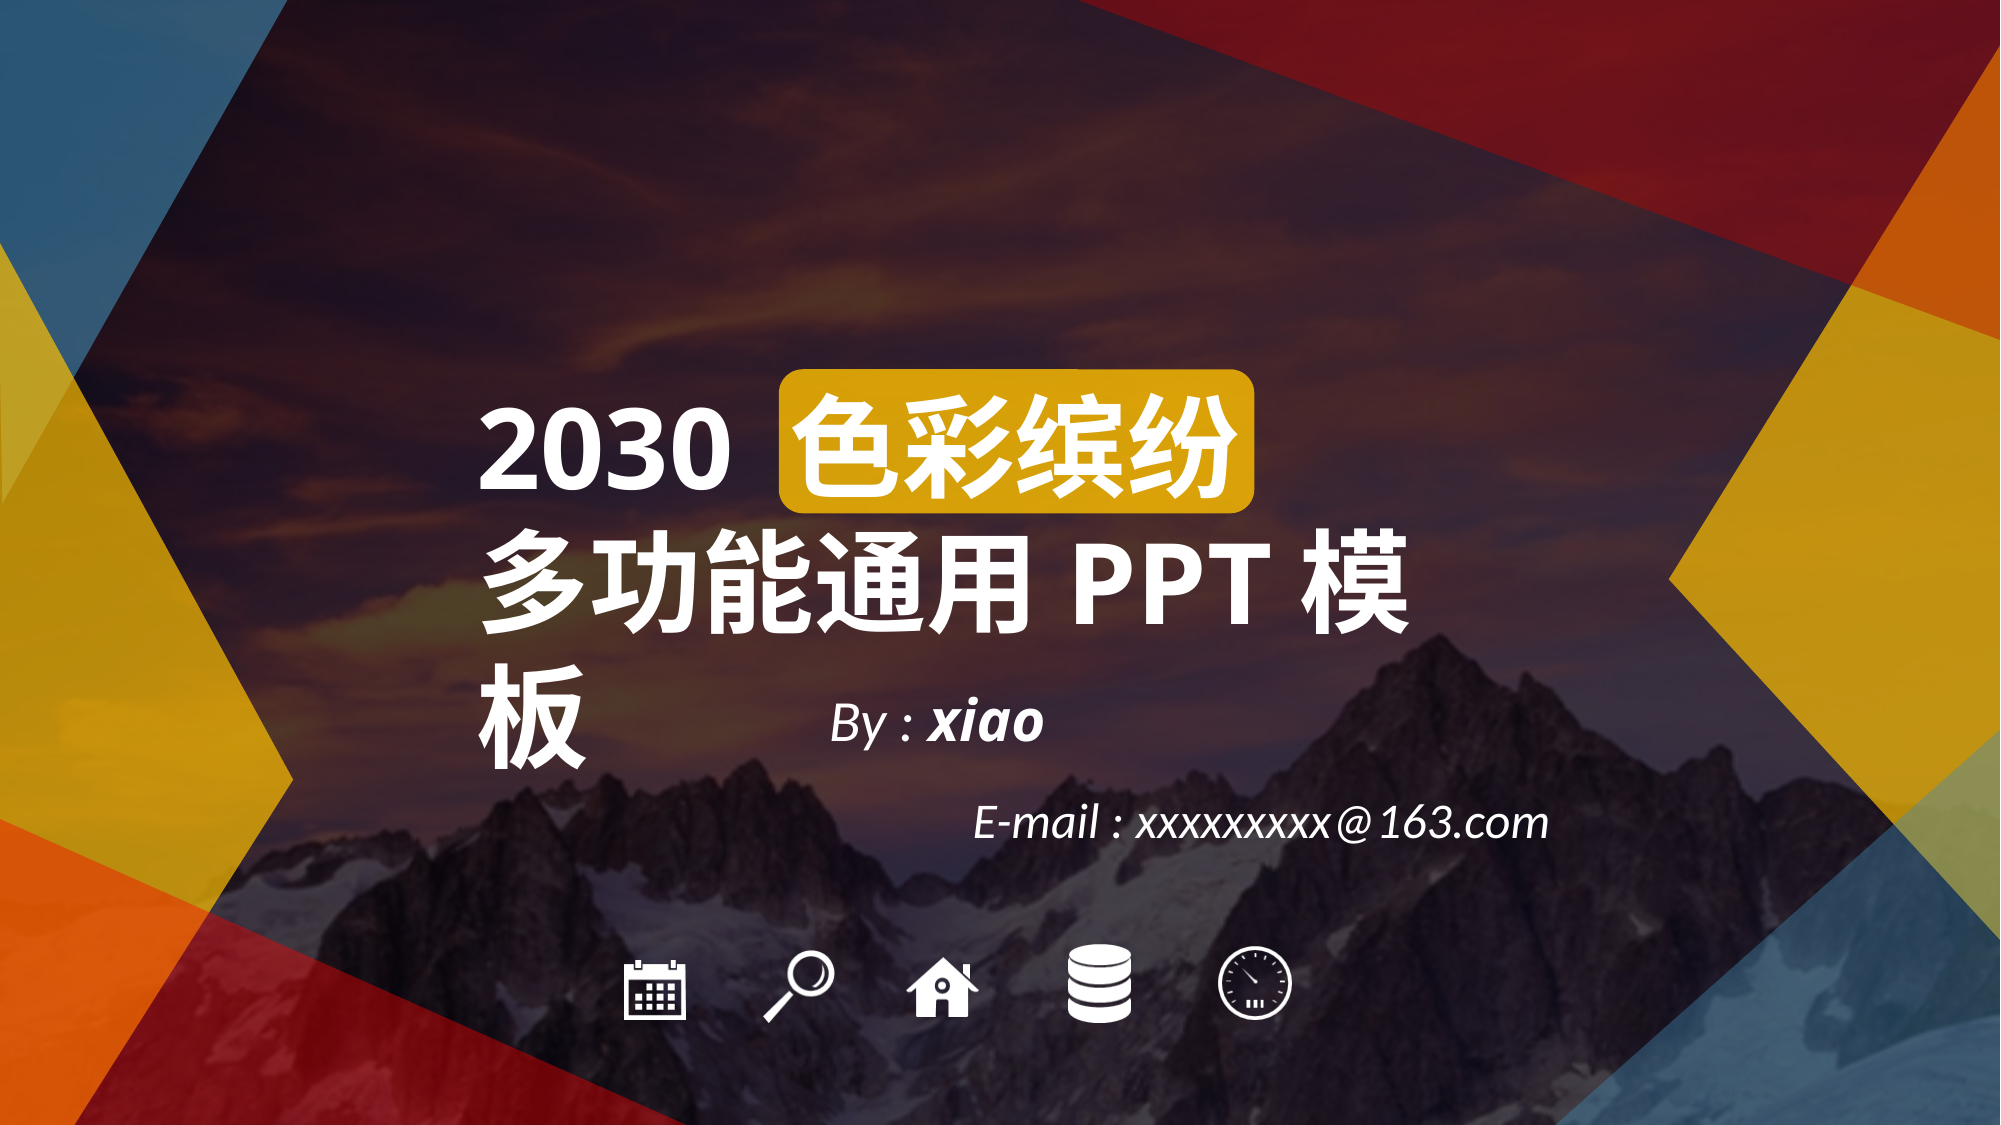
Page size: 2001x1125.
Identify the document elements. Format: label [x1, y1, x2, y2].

picture [0, 0, 2000, 1125]
text_box [624, 944, 1292, 1023]
